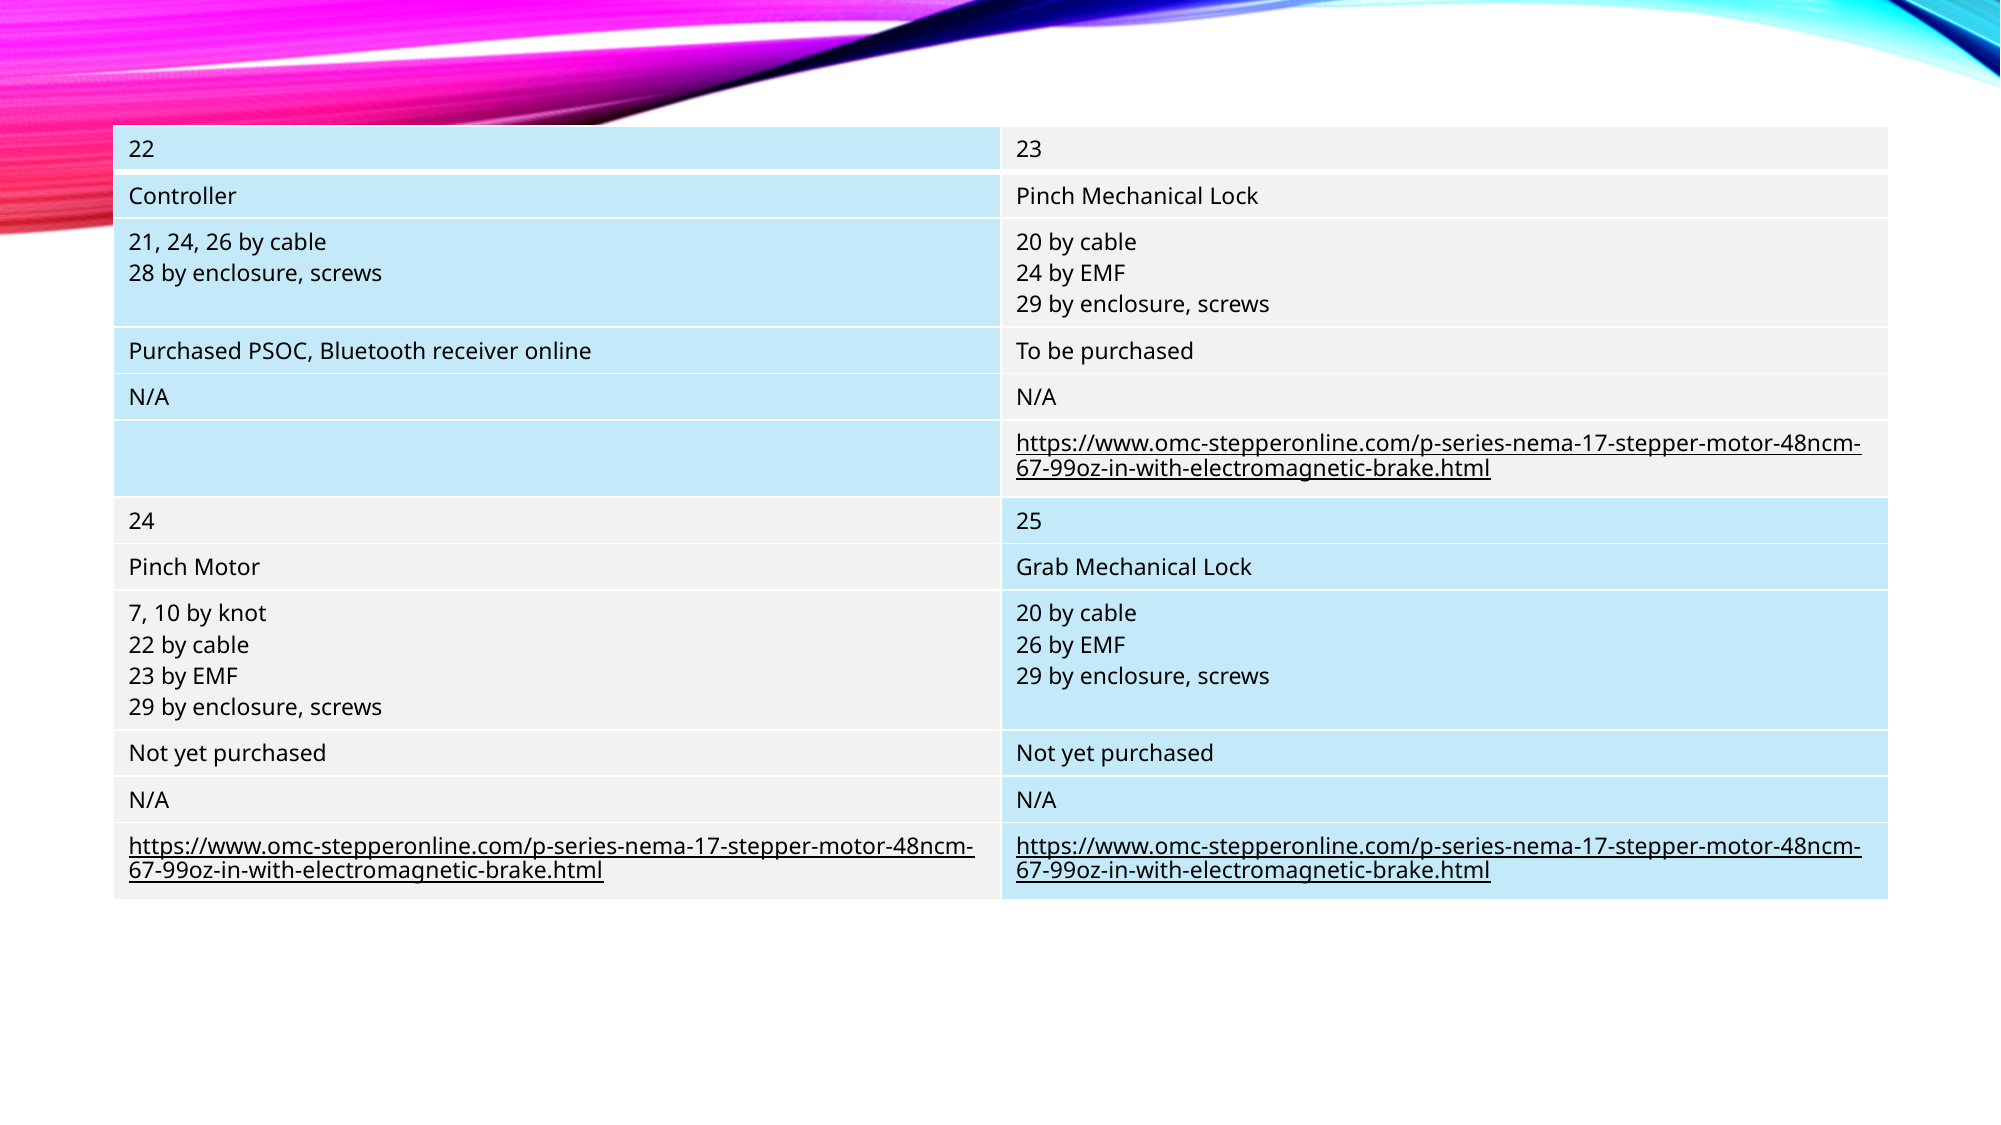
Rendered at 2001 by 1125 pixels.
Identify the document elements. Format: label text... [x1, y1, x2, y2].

table_cell 7, 10 by knot 22 by cable 23 by EMF 29 by enclosure, screws [114, 591, 1000, 729]
table_header 22 [114, 127, 1000, 169]
table_cell 20 by cable 26 by EMF 29 by enclosure, screws [1002, 591, 1888, 729]
table_cell https://www.omc-stepperonline.com/p-series-nema-17-stepper-motor-48ncm-67-99oz-in-with-electromagnetic-brake.html [114, 823, 1000, 899]
table_cell Pinch Motor [114, 544, 1000, 589]
picture [0, 0, 2000, 237]
table_cell Not yet purchased [1002, 731, 1888, 775]
picture [1890, 0, 2000, 75]
table_cell 21, 24, 26 by cable 28 by enclosure, screws [114, 219, 1000, 326]
table_cell Not yet purchased [114, 731, 1000, 775]
table_cell Grab Mechanical Lock [1002, 544, 1888, 589]
table_cell https://www.omc-stepperonline.com/p-series-nema-17-stepper-motor-48ncm-67-99oz-in-with-electromagnetic-brake.html [1002, 823, 1888, 899]
table_cell N/A [1002, 374, 1888, 419]
table_cell 24 [114, 498, 1000, 543]
picture [1910, 0, 2000, 45]
table_cell 20 by cable 24 by EMF 29 by enclosure, screws [1002, 219, 1888, 326]
table_cell To be purchased [1002, 328, 1888, 373]
table_cell https://www.omc-stepperonline.com/p-series-nema-17-stepper-motor-48ncm-67-99oz-in-with-electromagnetic-brake.html [1002, 421, 1888, 496]
table_header 23 [1002, 127, 1888, 169]
table_cell N/A [1002, 777, 1888, 822]
table_cell Controller [114, 175, 1000, 217]
table_cell Pinch Mechanical Lock [1002, 175, 1888, 217]
table_cell [114, 421, 1000, 496]
table_cell Purchased PSOC, Bluetooth receiver online [114, 328, 1000, 373]
table_cell N/A [114, 374, 1000, 419]
table_cell 25 [1002, 498, 1888, 543]
table_cell N/A [114, 777, 1000, 822]
